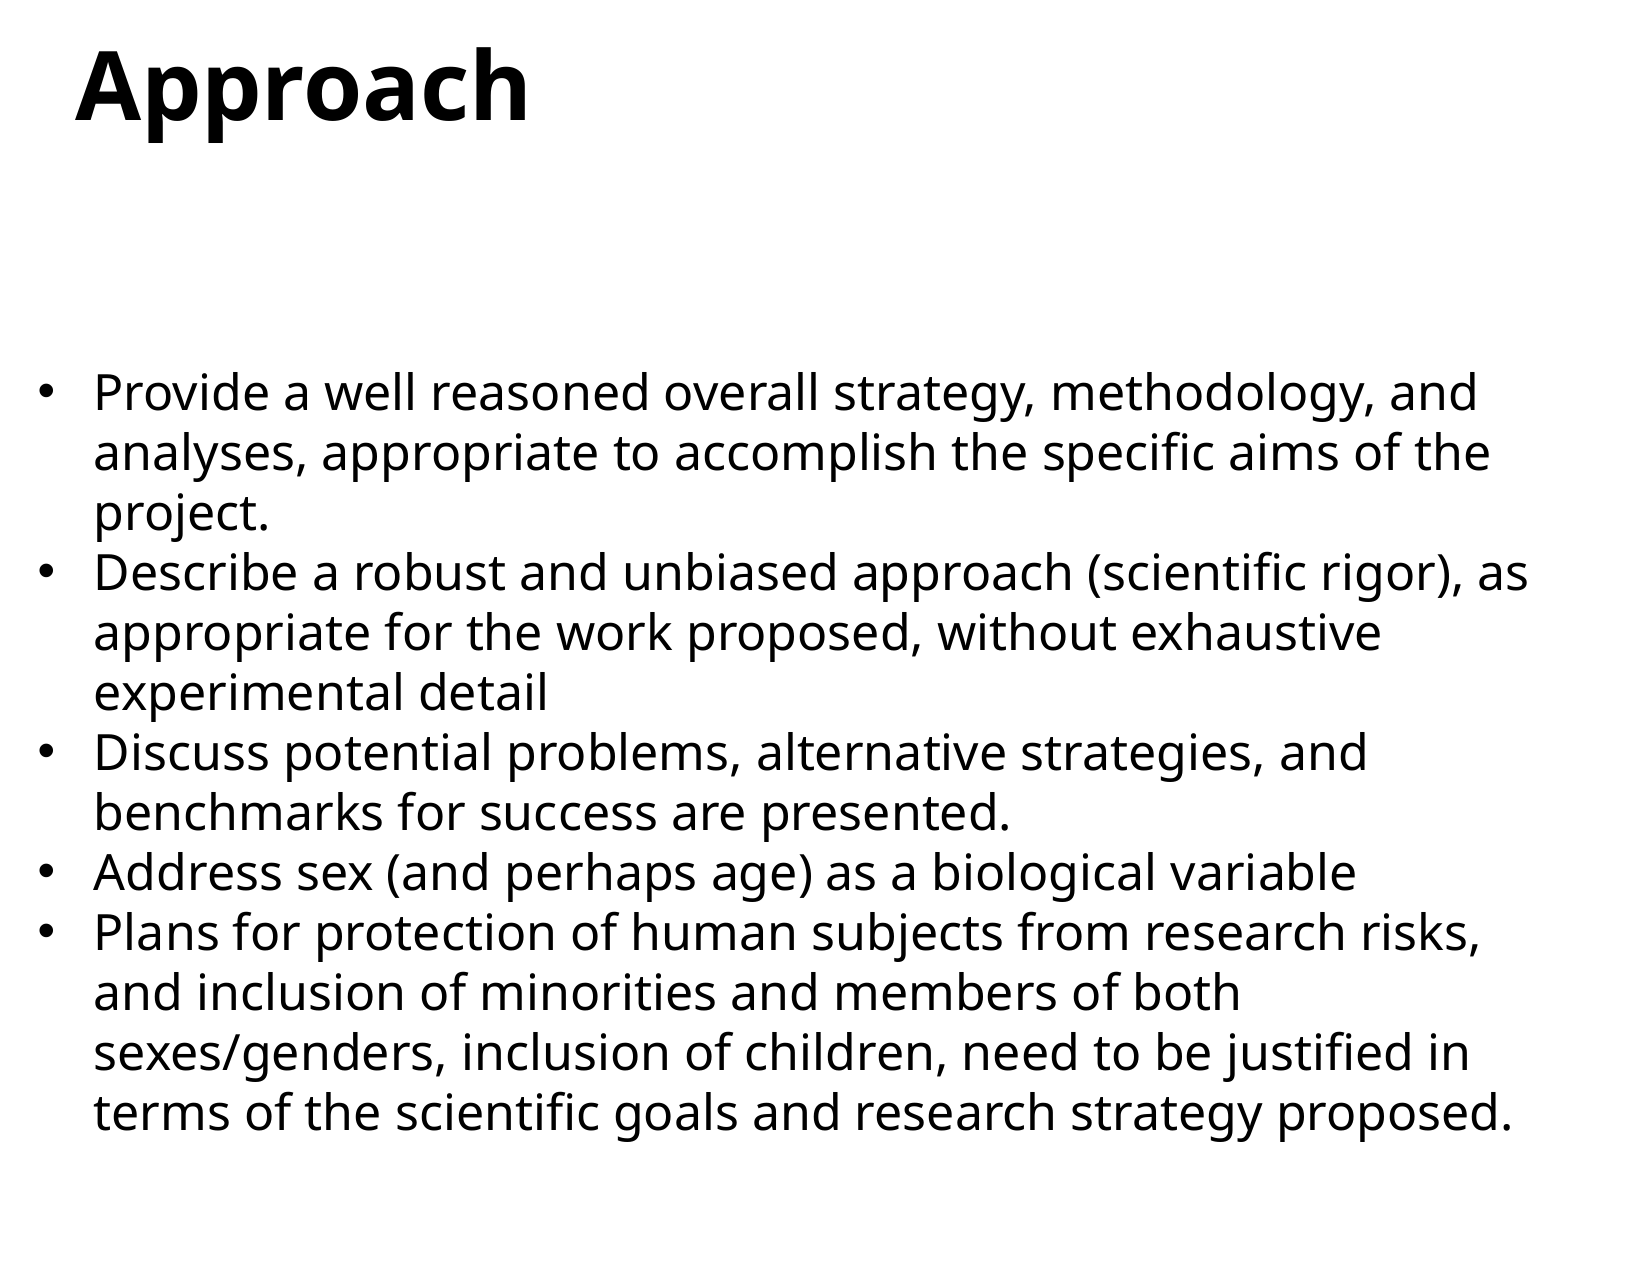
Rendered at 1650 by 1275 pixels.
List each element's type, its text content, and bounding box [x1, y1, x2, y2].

list Provide a well reasoned overall strategy, methodology, and analyses, appropriate to accomplish the specific aims of the project. Describe a robust and unbiased approach (scientific rigor), as appropriate for the work proposed, without exhaustive experimental detail Discuss potential problems, alternative strategies, and benchmarks for success are presented. Address sex (and perhaps age) as a biological variable Plans for protection of human subjects from research risks, and inclusion of minorities and members of both sexes/genders, inclusion of children, need to be justified in terms of the scientific goals and research strategy proposed. [37, 299, 1575, 1209]
title Approach [75, 24, 1437, 142]
